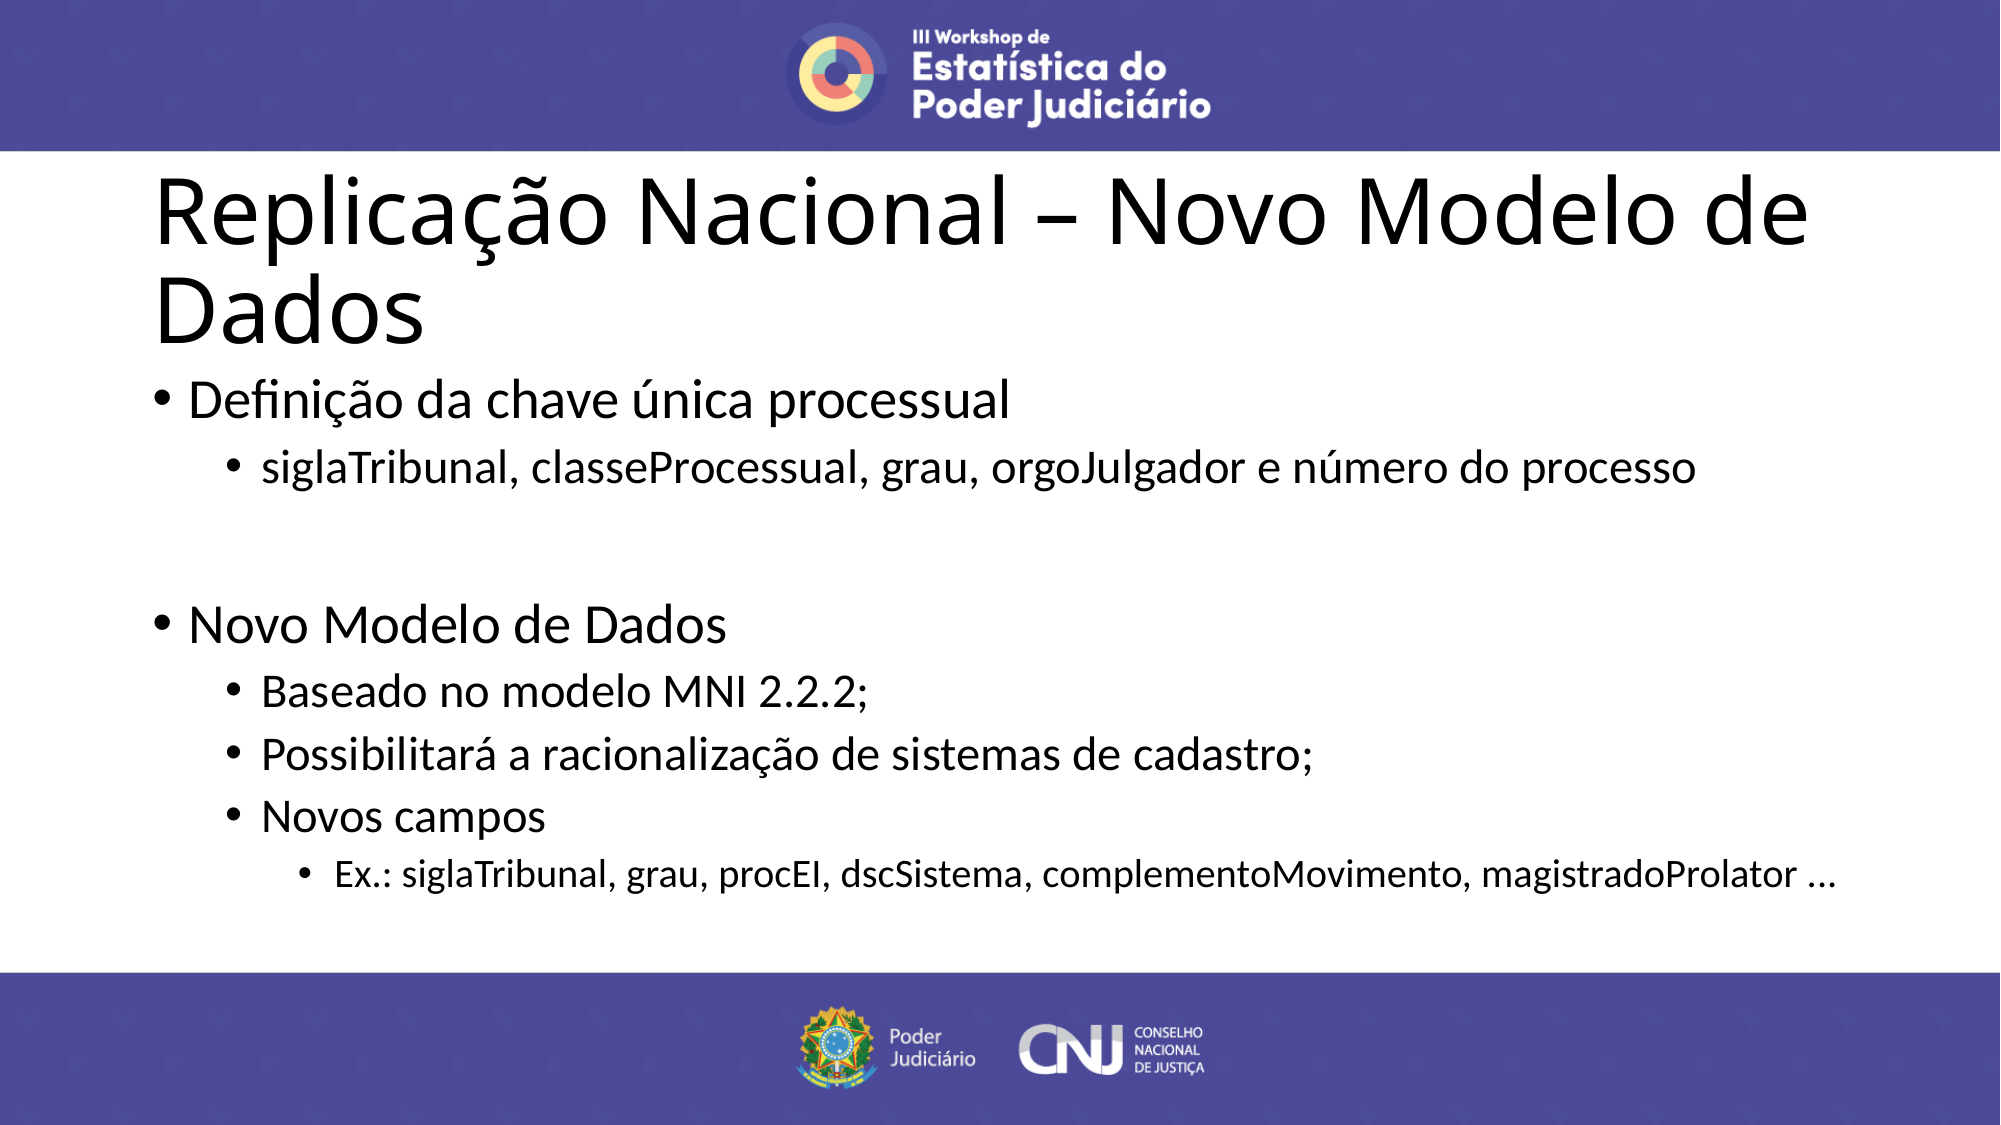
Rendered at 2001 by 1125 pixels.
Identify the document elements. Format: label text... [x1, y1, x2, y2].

title Replicação Nacional – Novo Modelo de Dados [137, 177, 1863, 352]
picture [0, 0, 2000, 1125]
list Definição da chave única processual siglaTribunal, classeProcessual, grau, orgoJulgador e número do processo Novo Modelo de Dados Baseado no modelo MNI 2.2.2; Possibilitará a racionalização de sistemas de cadastro; Novos campos Ex.: siglaTribunal, grau, procEI, dscSistema, complementoMovimento, magistradoProlator ... [137, 362, 1863, 953]
